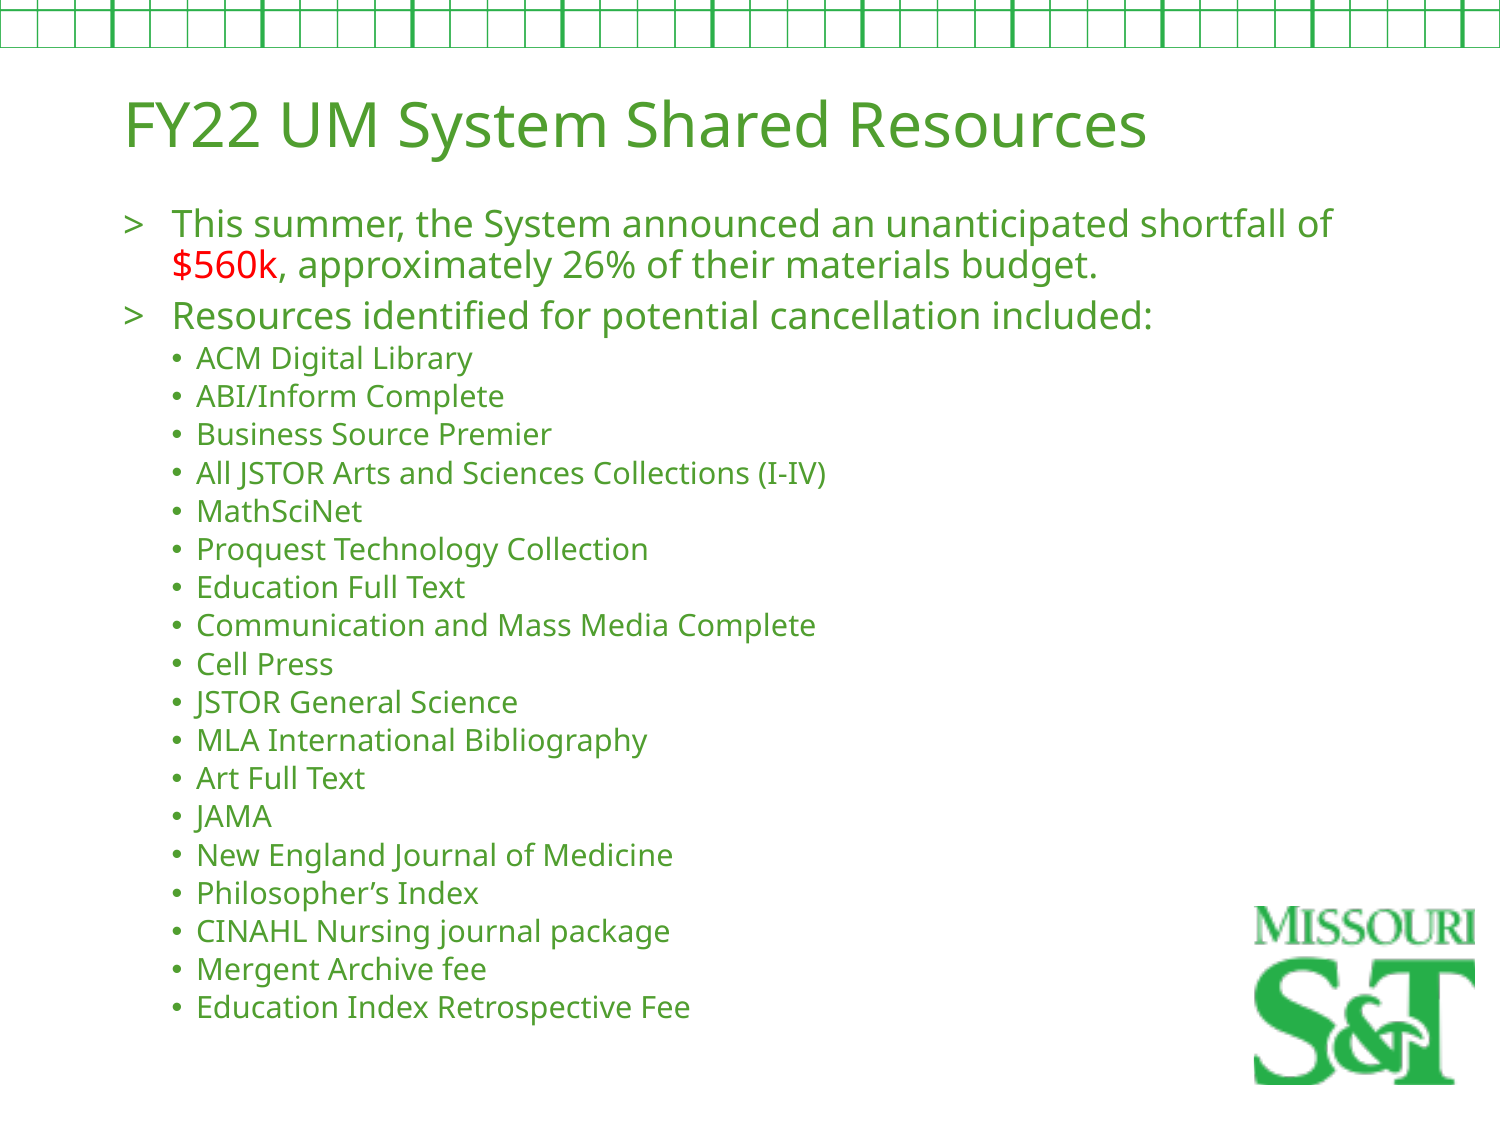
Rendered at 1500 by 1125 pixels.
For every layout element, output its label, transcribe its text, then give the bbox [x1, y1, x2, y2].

list This summer, the System announced an unanticipated shortfall of $560k, approximately 26% of their materials budget. Resources identified for potential cancellation included: ACM Digital Library ABI/Inform Complete Business Source Premier All JSTOR Arts and Sciences Collections (I-IV) MathSciNet Proquest Technology Collection Education Full Text Communication and Mass Media Complete Cell Press JSTOR General Science MLA International Bibliography Art Full Text JAMA New England Journal of Medicine Philosopher’s Index CINAHL Nursing journal package Mergent Archive fee Education Index Retrospective Fee [108, 202, 1453, 1040]
picture [0, 0, 1500, 48]
list FY22 UM System Shared Resources [108, 85, 1478, 202]
